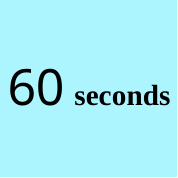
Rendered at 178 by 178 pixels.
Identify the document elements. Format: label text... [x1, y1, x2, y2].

text_box 60 seconds [0, 47, 178, 123]
